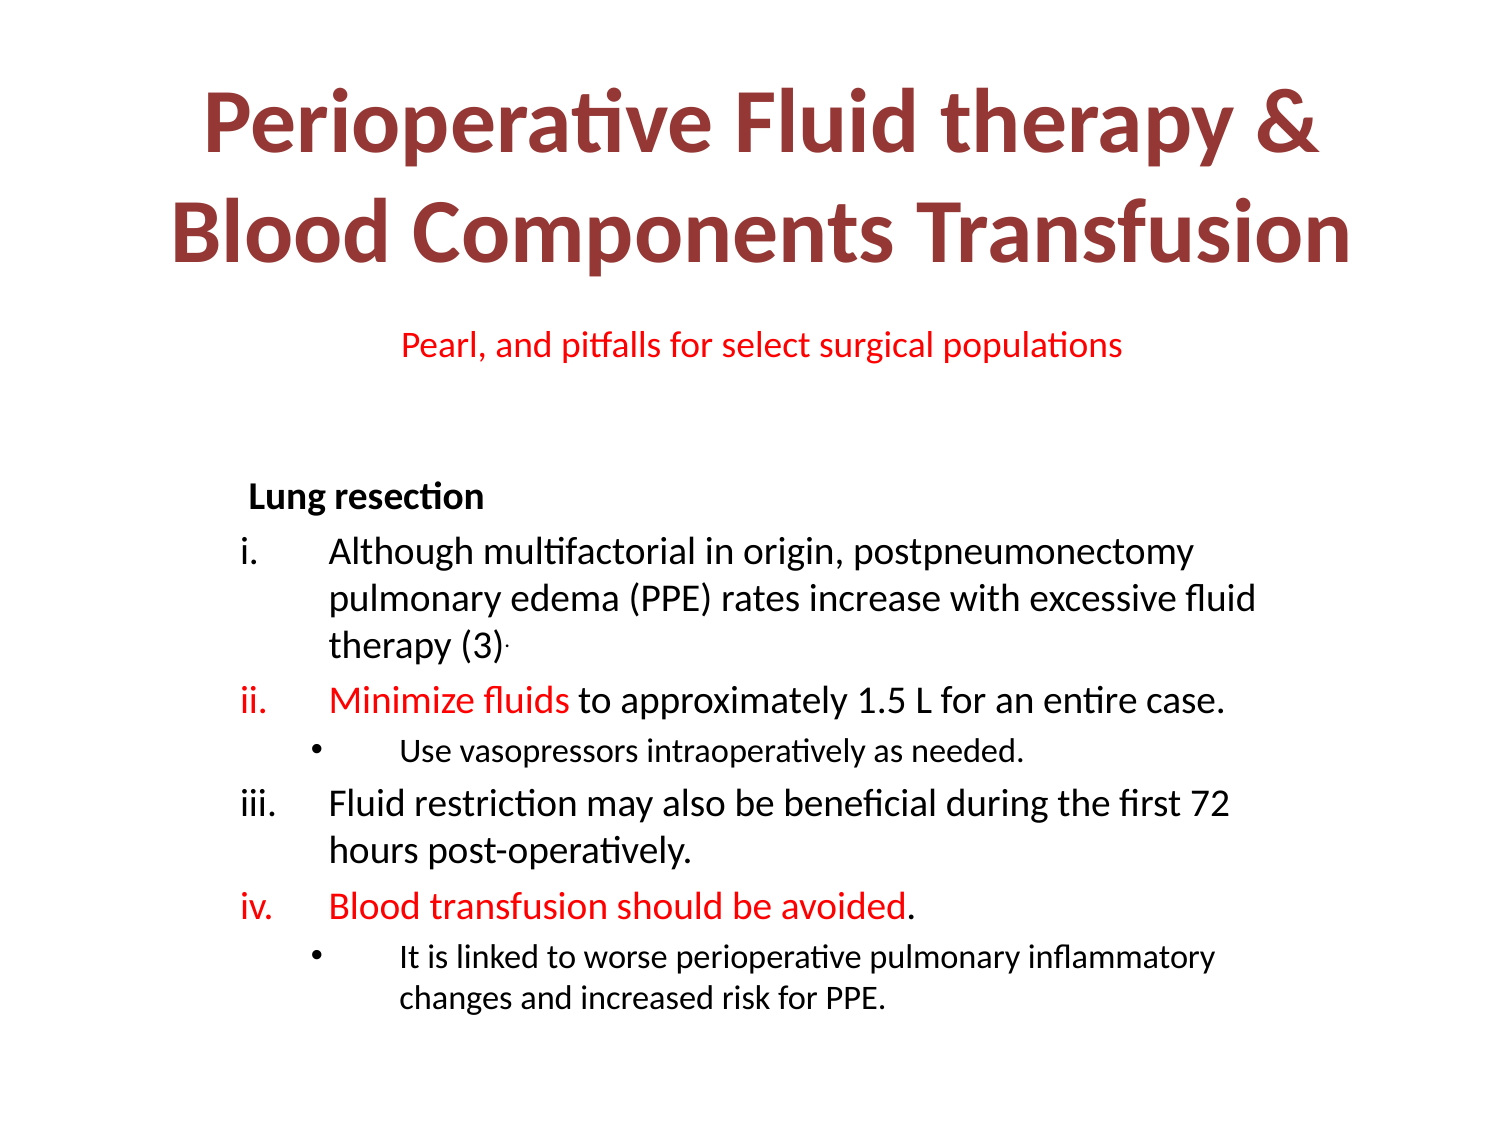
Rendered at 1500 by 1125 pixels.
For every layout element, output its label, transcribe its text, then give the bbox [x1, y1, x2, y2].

title Perioperative Fluid therapy & Blood Components Transfusion [125, 50, 1400, 292]
text_box Pearl, and pitfalls for select surgical populations [137, 312, 1388, 373]
subtitle Lung resection Although multifactorial in origin, postpneumonectomy pulmonary edema (PPE) rates increase with excessive fluid therapy (3). Minimize fluids to approximately 1.5 L for an entire case. Use vasopressors intraoperatively as needed. Fluid restriction may also be beneficial during the first 72 hours post-operatively. Blood transfusion should be avoided. It is linked to worse perioperative pulmonary inflammatory changes and increased risk for PPE. [225, 462, 1275, 1038]
